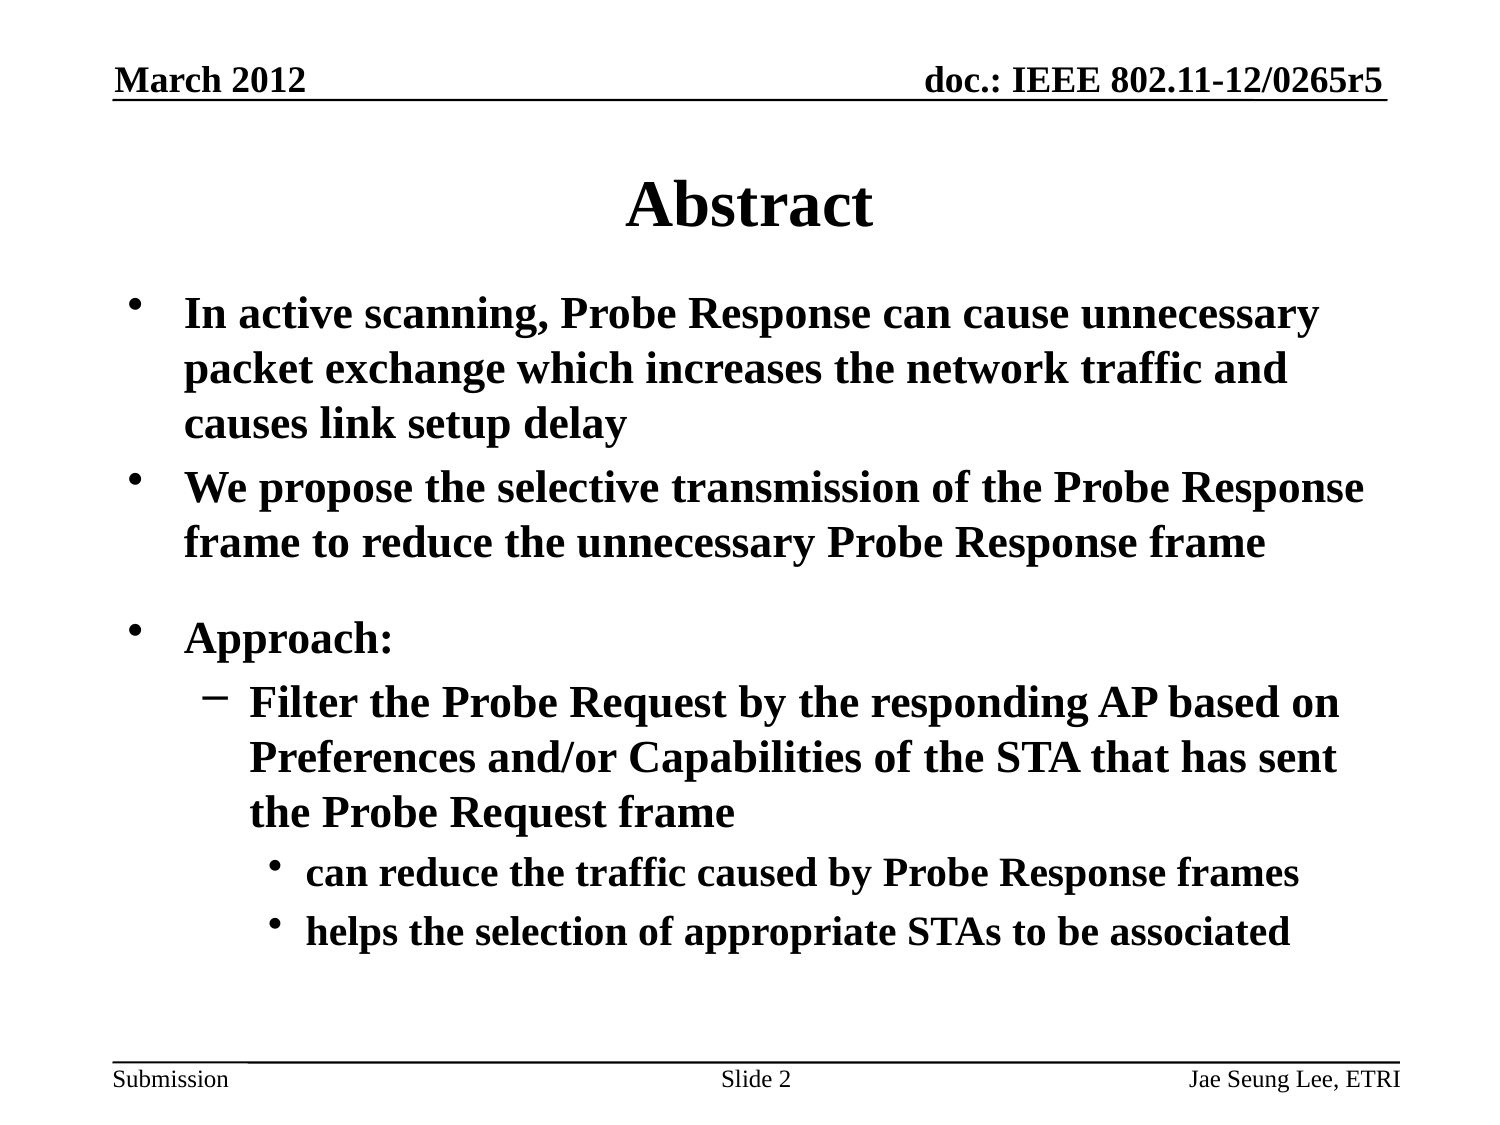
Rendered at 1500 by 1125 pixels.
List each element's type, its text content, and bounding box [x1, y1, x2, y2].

slide_number Slide 2 [712, 1061, 800, 1093]
title Abstract [112, 112, 1388, 275]
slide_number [114, 54, 309, 101]
text_box In active scanning, Probe Response can cause unnecessary packet exchange which increases the network traffic and causes link setup delay We propose the selective transmission of the Probe Response frame to reduce the unnecessary Probe Response frame Approach: Filter the Probe Request by the responding AP based on Preferences and/or Capabilities of the STA that has sent the Probe Request frame can reduce the traffic caused by Probe Response frames helps the selection of appropriate STAs to be associated [112, 275, 1388, 475]
text_box Jae Seung Lee, ETRI [1188, 1062, 1402, 1093]
